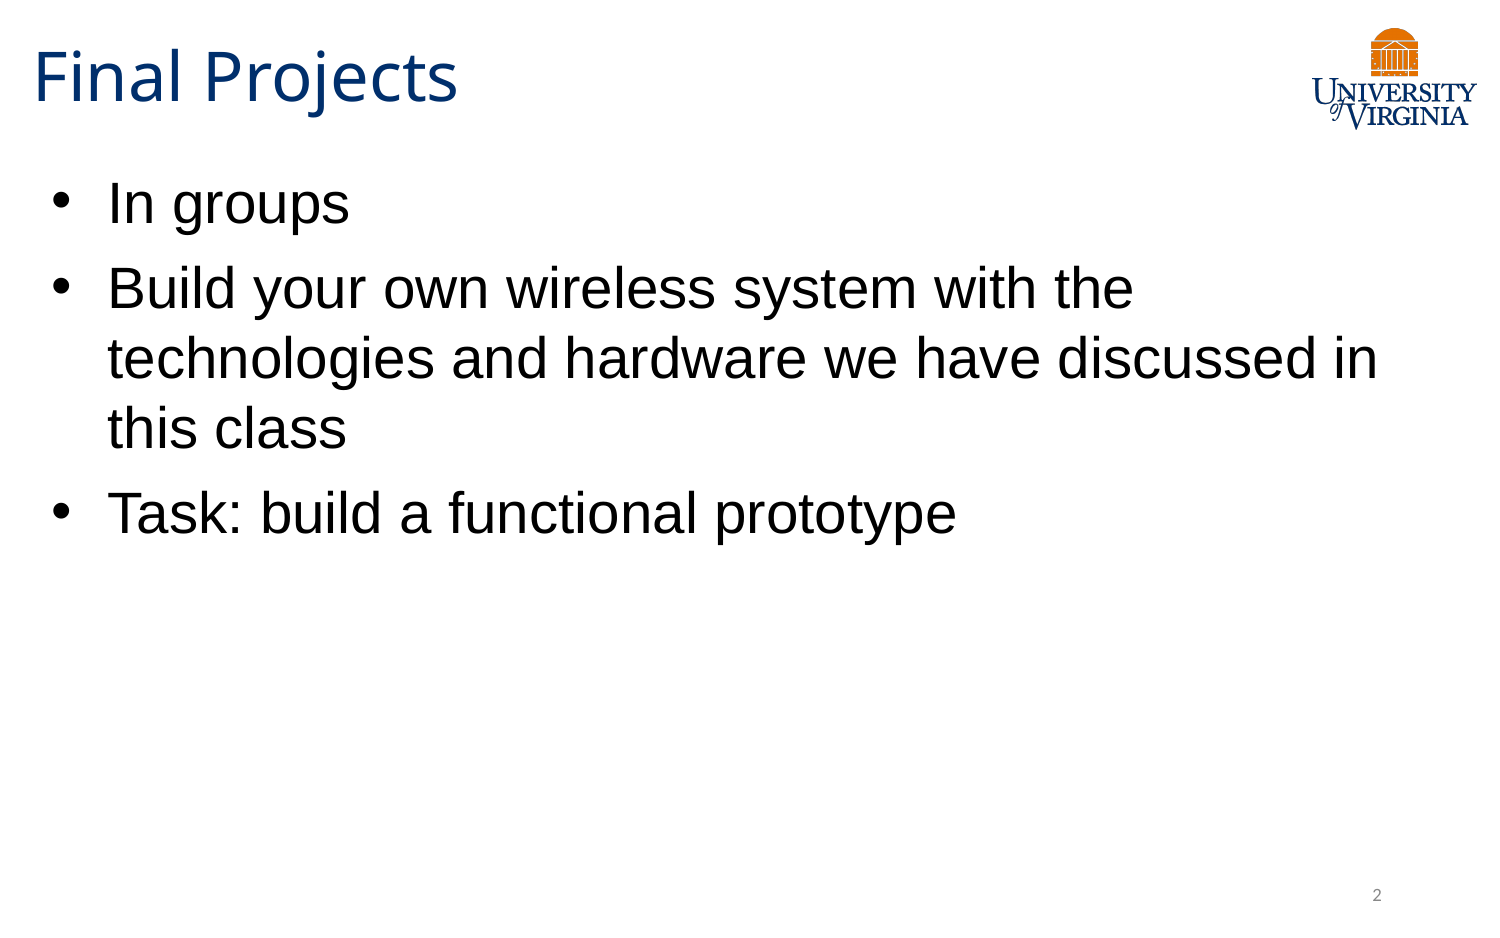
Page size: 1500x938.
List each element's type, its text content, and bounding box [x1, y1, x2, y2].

picture [1312, 28, 1477, 130]
slide_number 2 [1059, 868, 1397, 919]
list In groups Build your own wireless system with the technologies and hardware we have discussed in this class Task: build a functional prototype [17, 157, 1483, 845]
title Final Projects [17, 14, 1297, 145]
